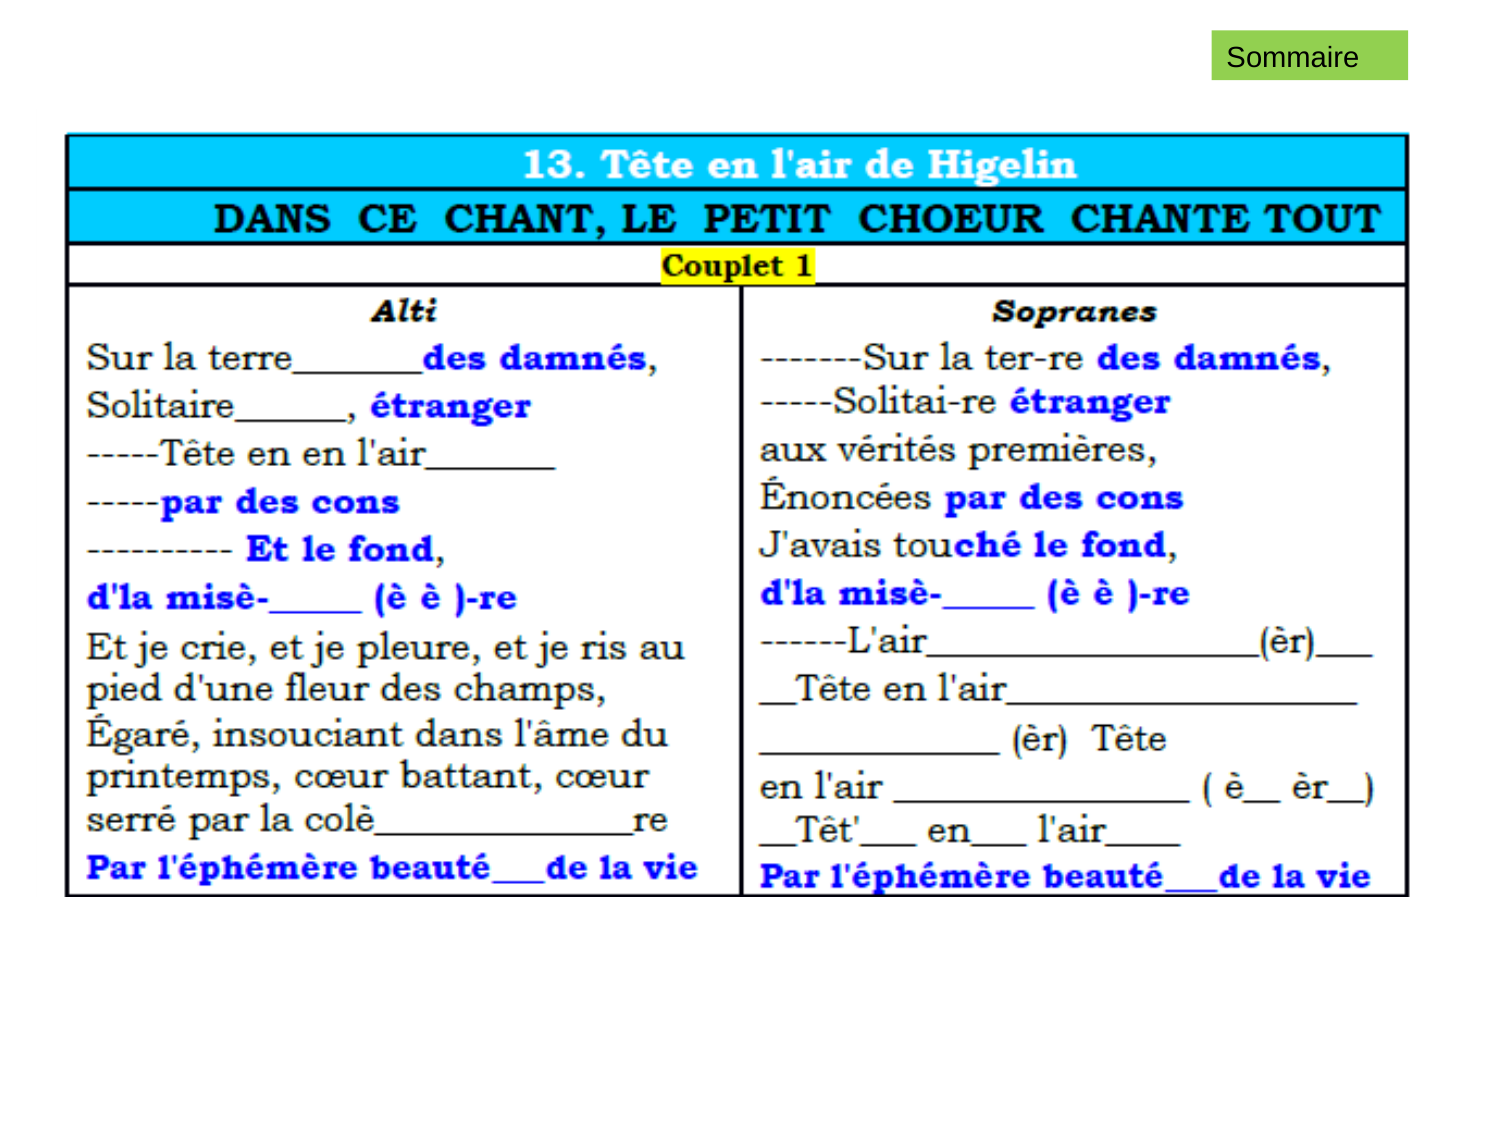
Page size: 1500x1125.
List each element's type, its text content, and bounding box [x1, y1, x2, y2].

picture [35, 109, 1425, 897]
text_box Sommaire [1211, 30, 1409, 81]
